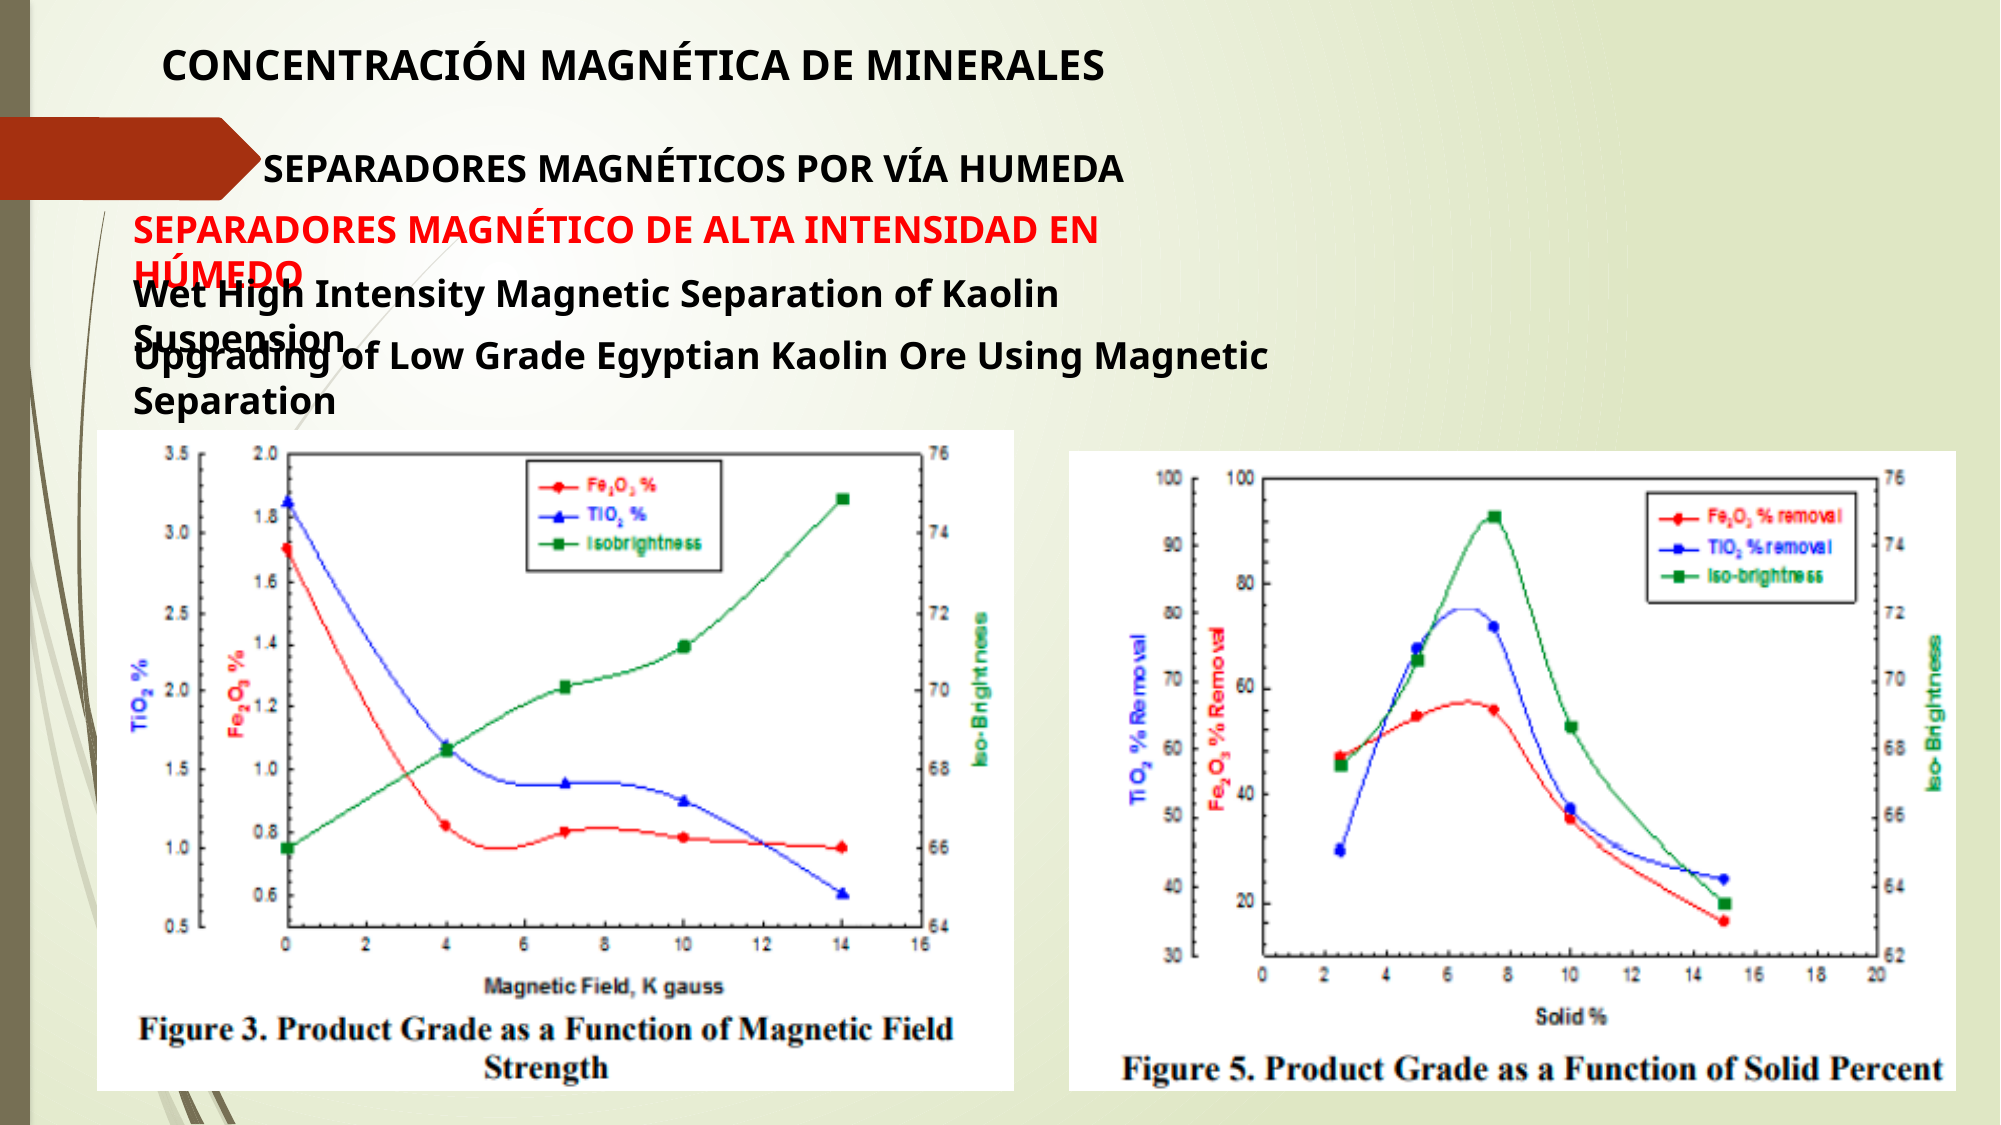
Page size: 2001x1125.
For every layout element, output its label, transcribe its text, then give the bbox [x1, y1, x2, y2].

text_box SEPARADORES MAGNÉTICOS POR VÍA HUMEDA [248, 138, 1140, 198]
picture [1069, 451, 1957, 1091]
picture [97, 430, 1014, 1091]
text_box Wet High Intensity Magnetic Separation of Kaolin Suspension [118, 262, 1289, 324]
text_box Upgrading of Low Grade Egyptian Kaolin Ore Using Magnetic Separation [118, 324, 1484, 430]
text_box SEPARADORES MAGNÉTICO DE ALTA INTENSIDAD EN HÚMEDO [118, 198, 1252, 262]
text_box CONCENTRACIÓN MAGNÉTICA DE MINERALES [147, 31, 1121, 96]
